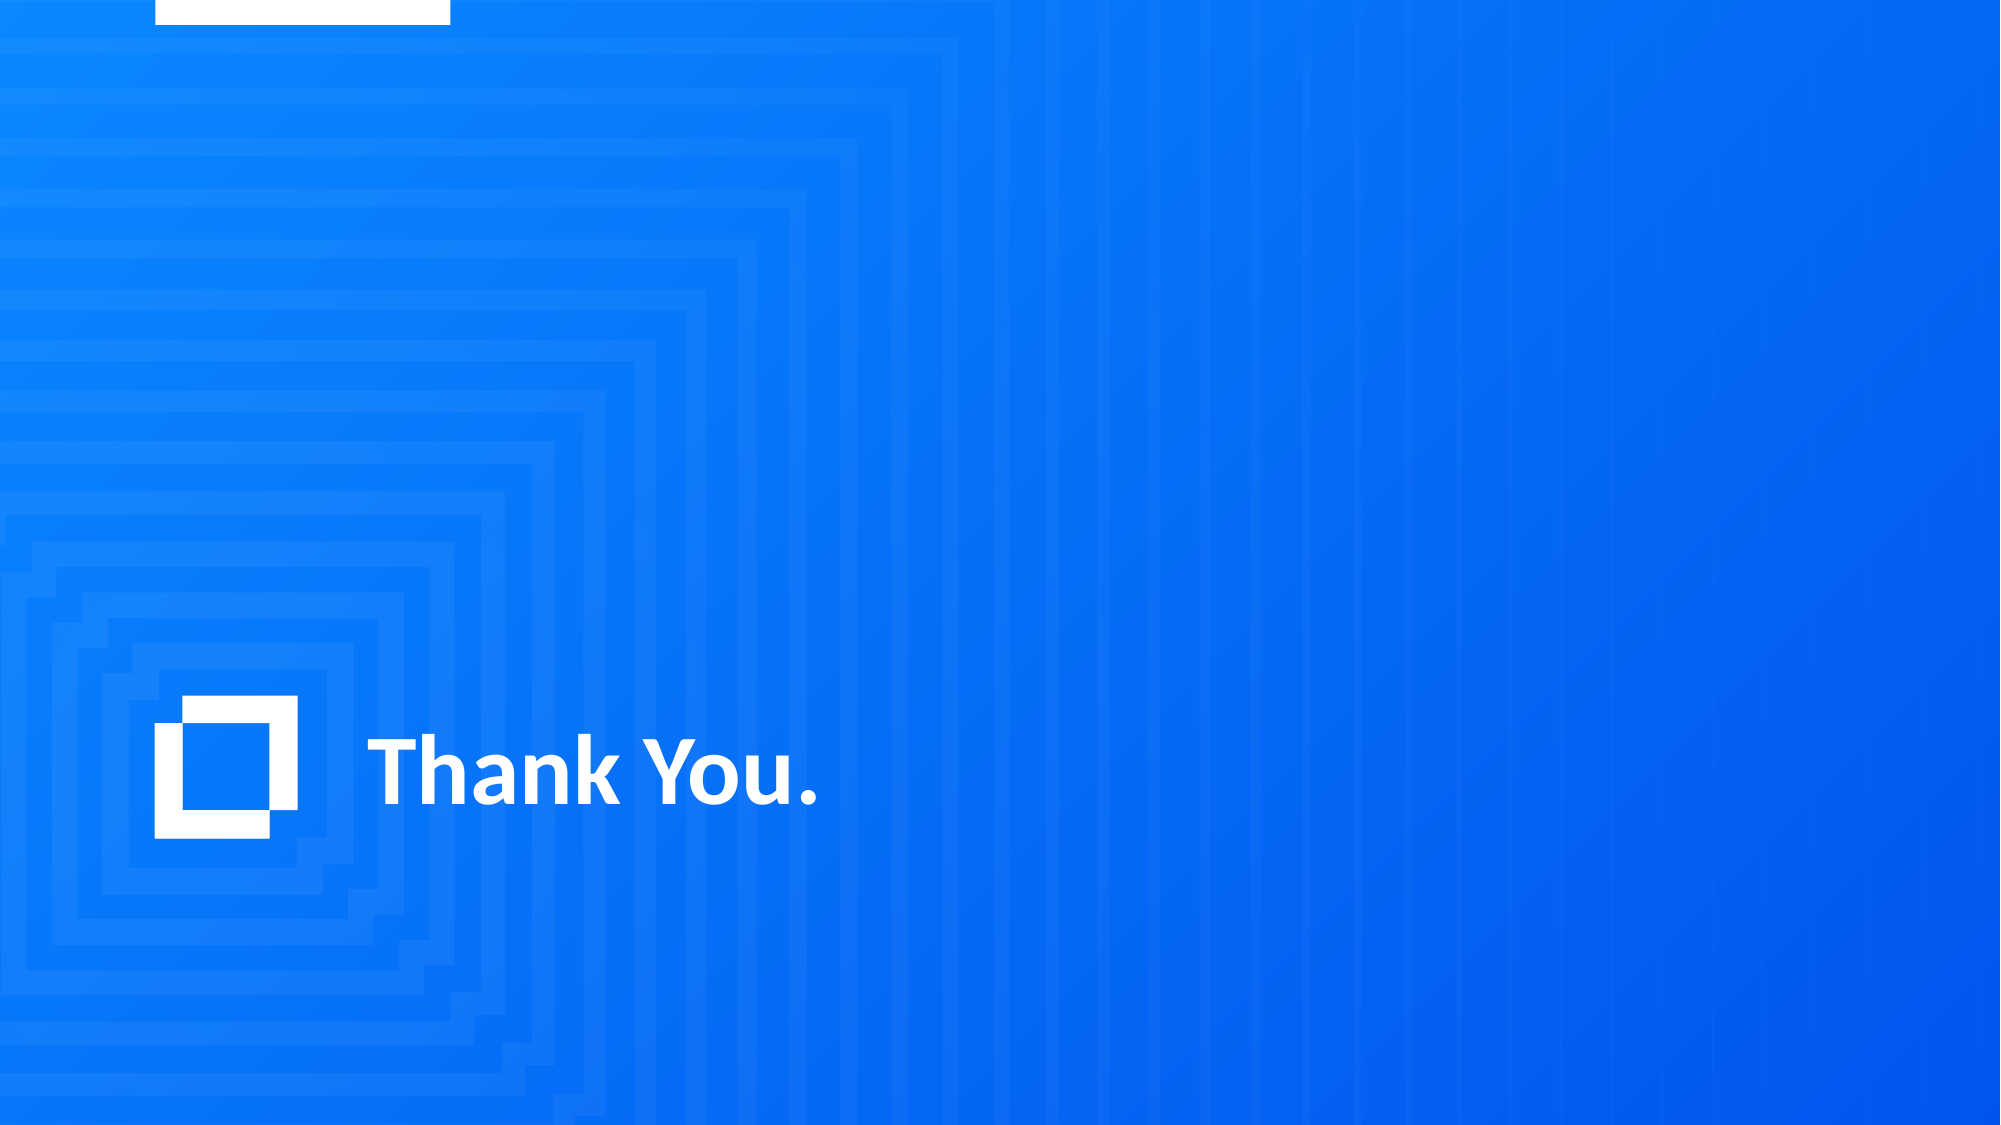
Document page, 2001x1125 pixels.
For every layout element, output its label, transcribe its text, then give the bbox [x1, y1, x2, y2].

title Thank You. [352, 618, 1847, 926]
